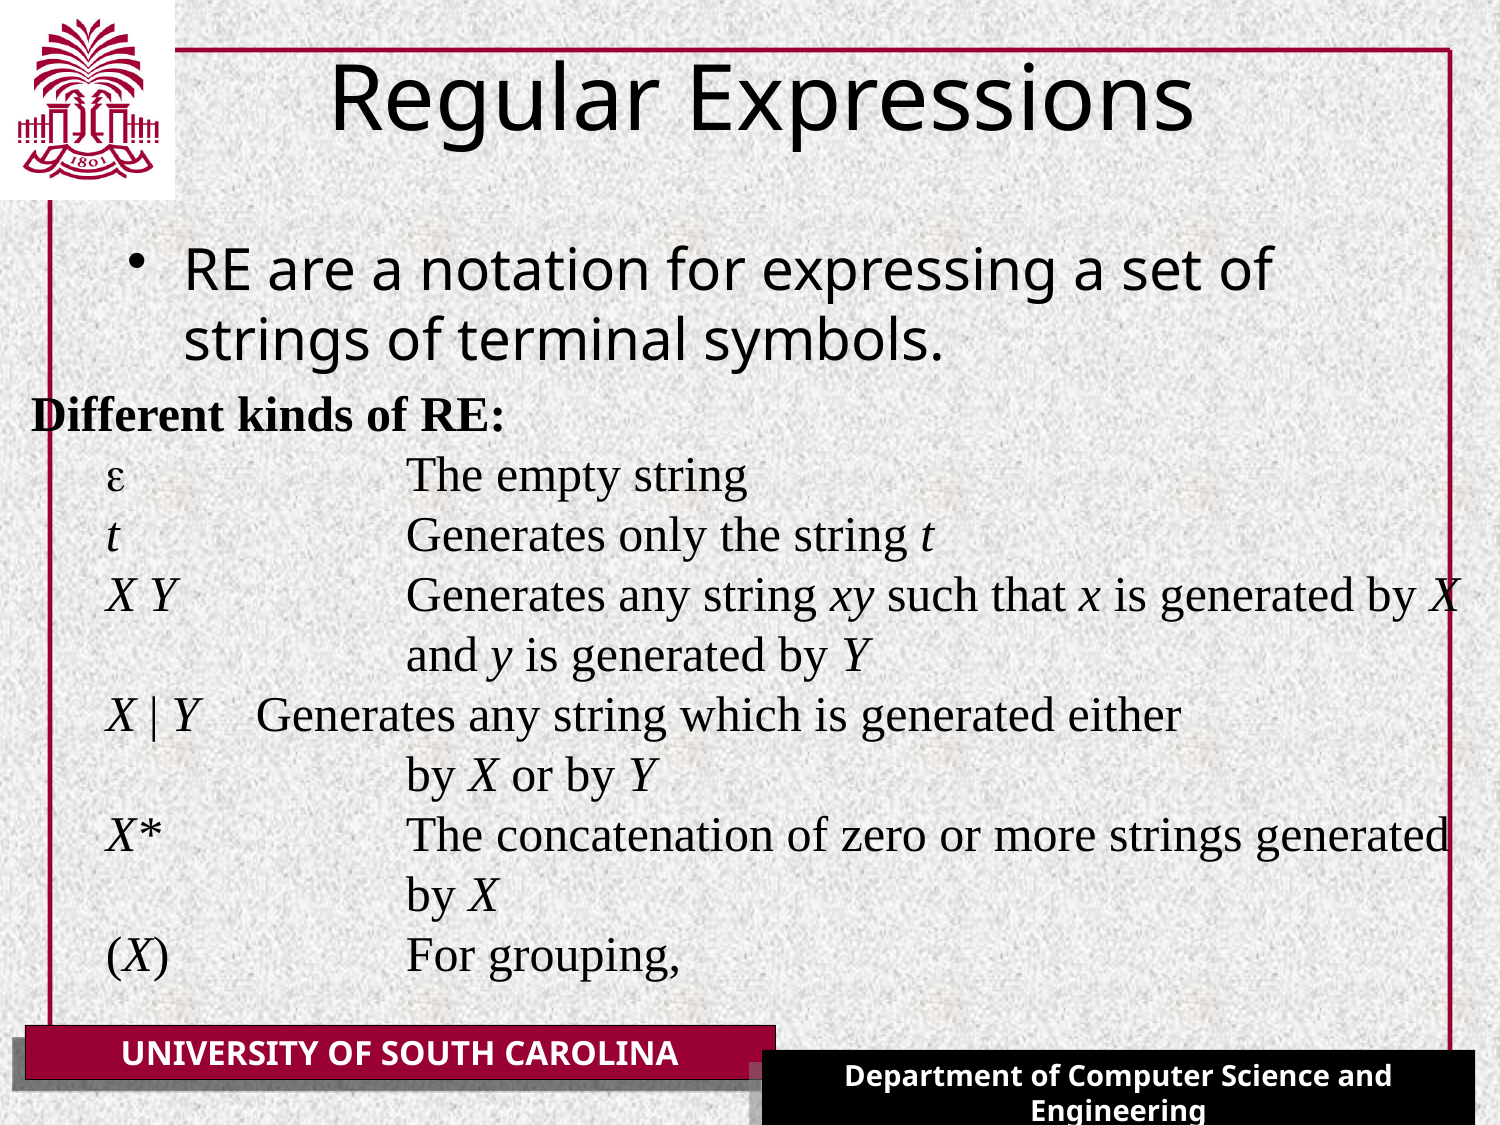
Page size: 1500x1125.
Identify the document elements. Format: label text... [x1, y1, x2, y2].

picture [53, 989, 1447, 1049]
picture [0, 0, 1500, 1125]
title Regular Expressions [125, 24, 1400, 163]
list RE are a notation for expressing a set of strings of terminal symbols. [112, 224, 1388, 373]
text_box Different kinds of RE: e The empty string t Generates only the string t X Y Generates any string xy such that x is generated by X and y is generated by Y X | Y Generates any string which is generated either by X or by Y X* The concatenation of zero or more strings generated by X (X) For grouping, [16, 373, 1475, 989]
picture [13, 1038, 749, 1091]
